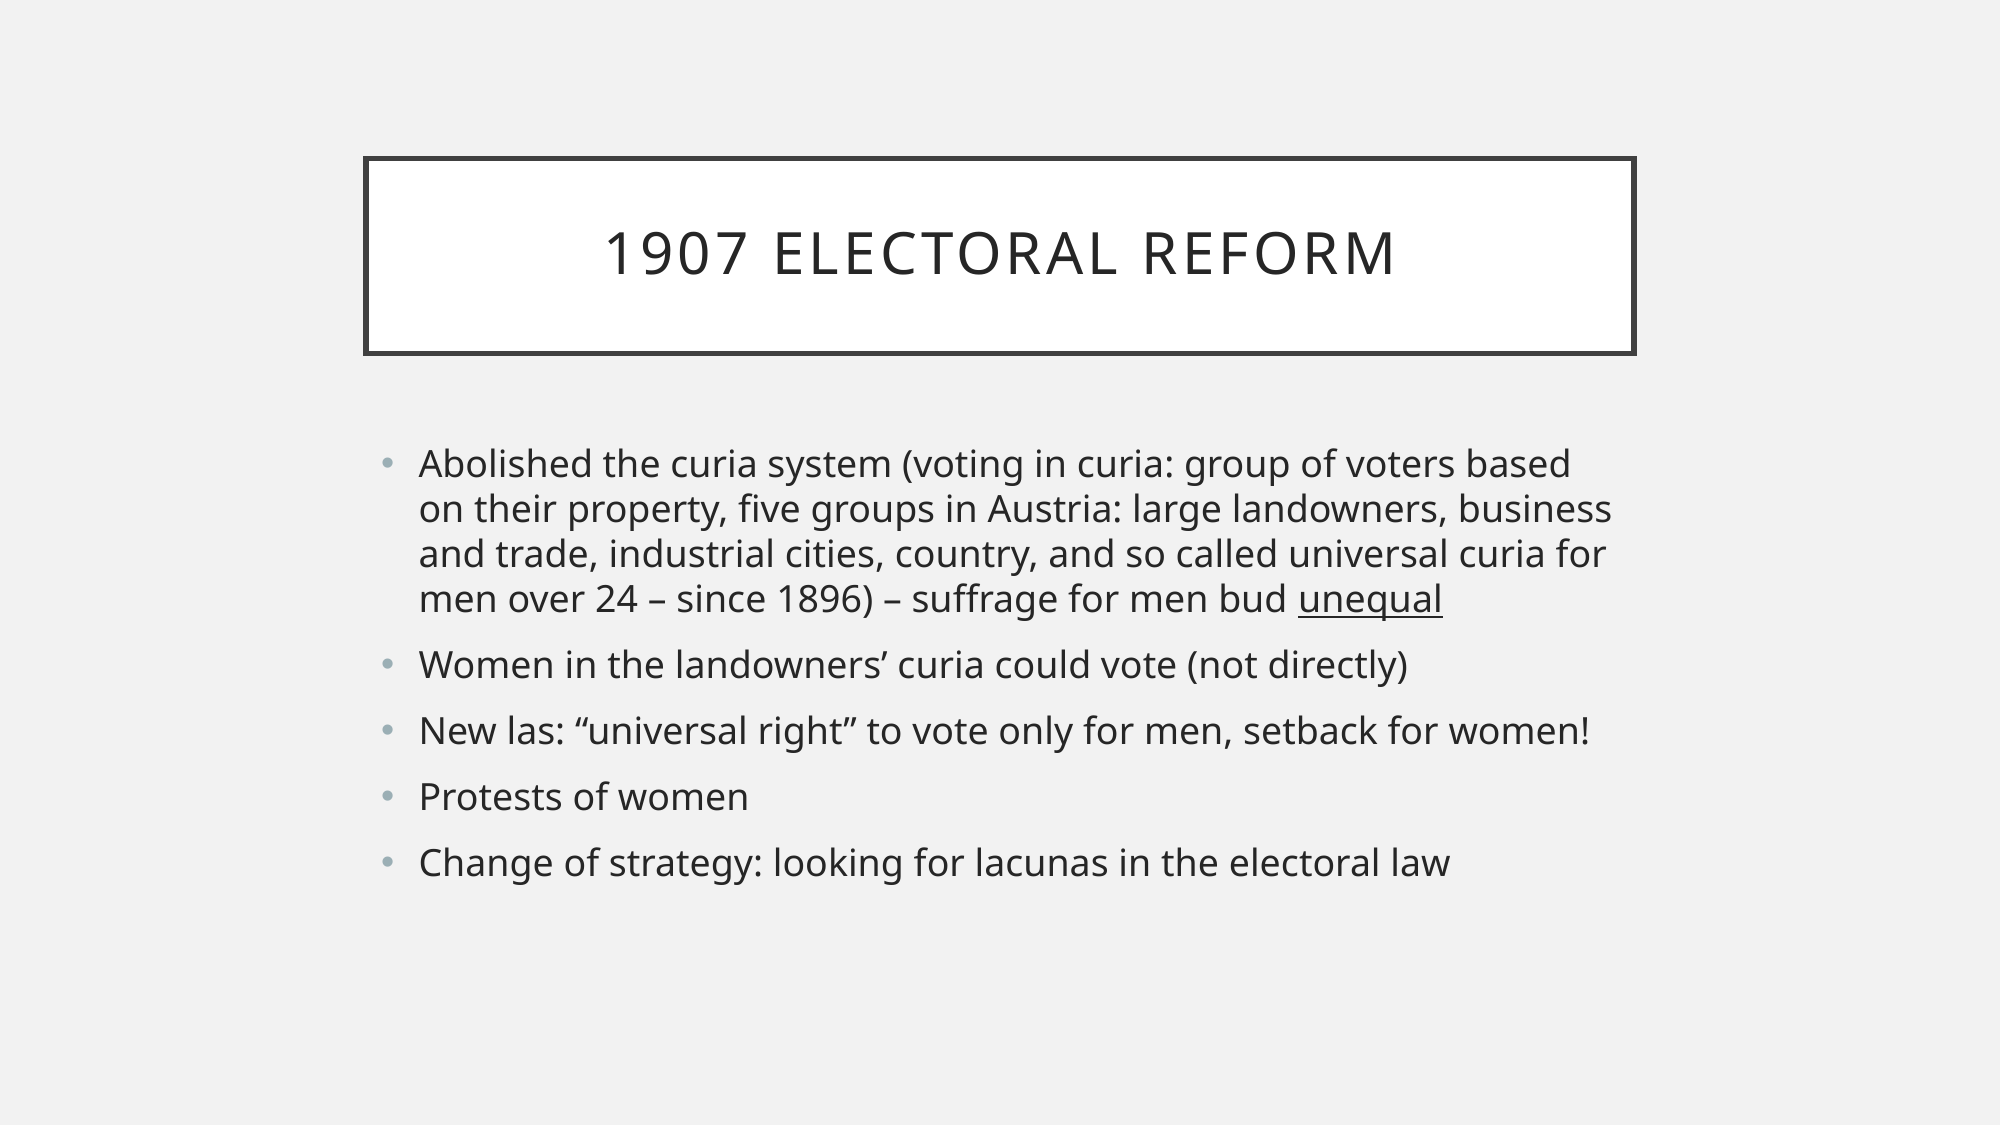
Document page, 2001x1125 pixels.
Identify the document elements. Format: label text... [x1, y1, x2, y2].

list Abolished the curia system (voting in curia: group of voters based on their property, five groups in Austria: large landowners, business and trade, industrial cities, country, and so called universal curia for men over 24 – since 1896) – suffrage for men bud unequal Women in the landowners’ curia could vote (not directly) New las: “universal right” to vote only for men, setback for women! Protests of women Change of strategy: looking for lacunas in the electoral law [366, 432, 1634, 942]
title 1907 electoral reform [363, 156, 1637, 356]
